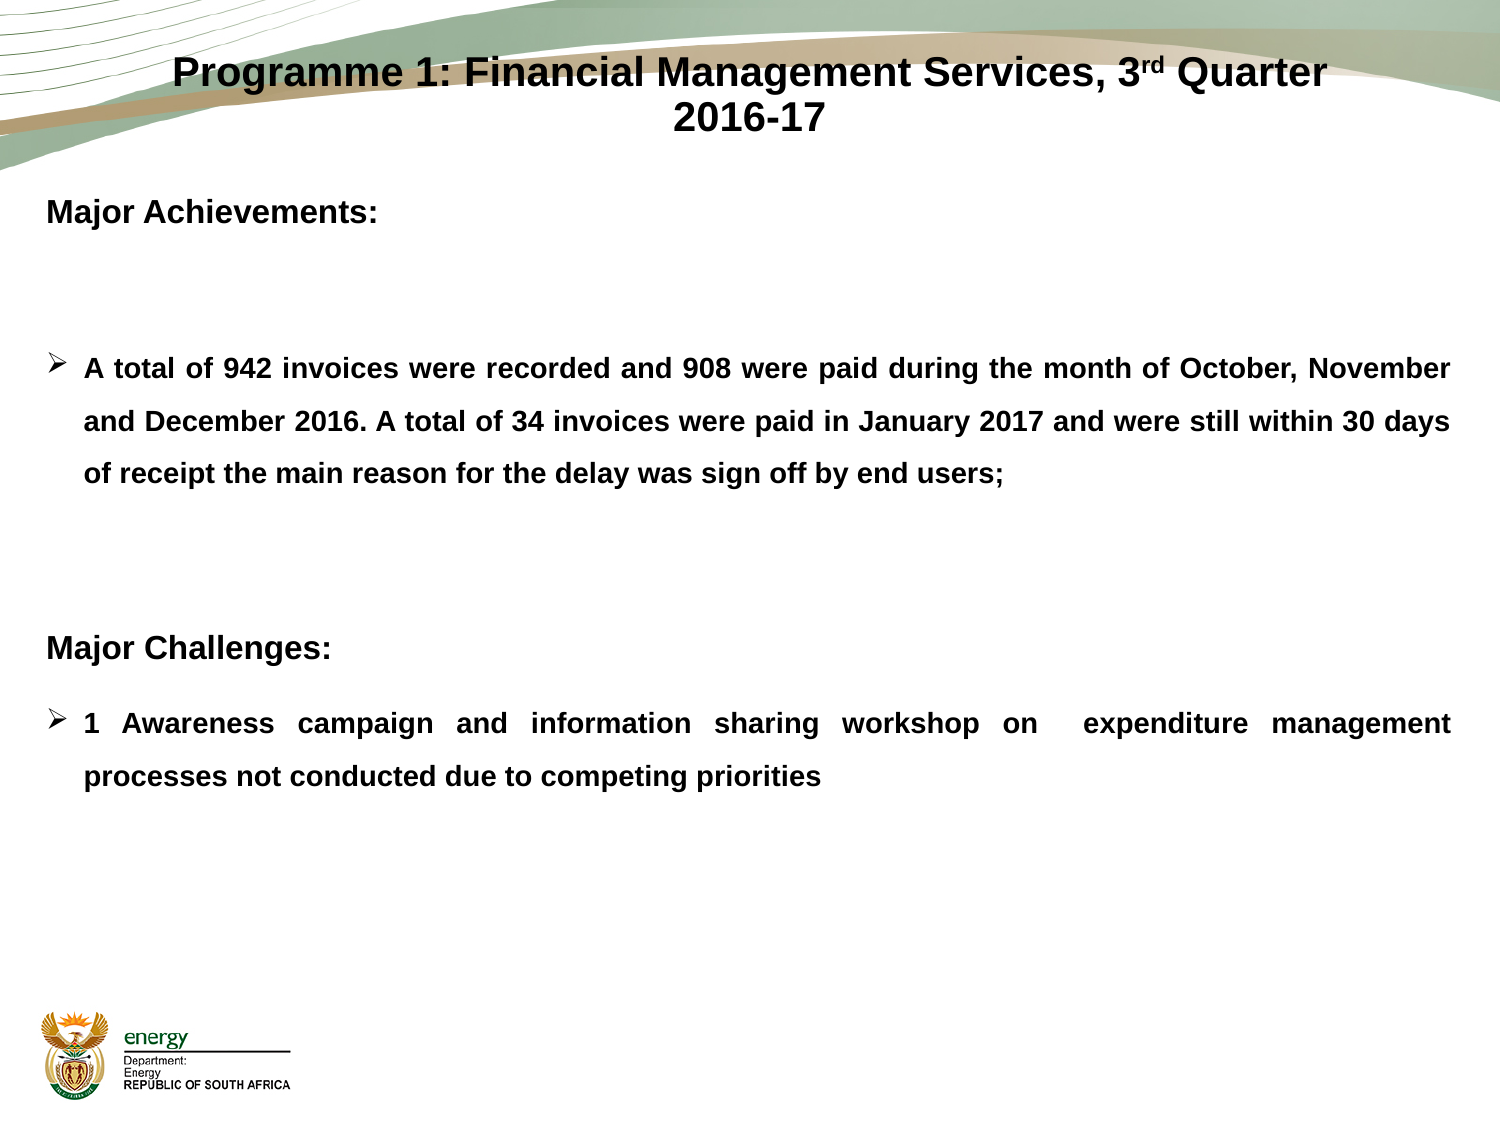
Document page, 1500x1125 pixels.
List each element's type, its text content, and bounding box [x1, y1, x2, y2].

list Major Achievements: A total of 942 invoices were recorded and 908 were paid during the month of October, November and December 2016. A total of 34 invoices were paid in January 2017 and were still within 30 days of receipt the main reason for the delay was sign off by end users; Major Challenges: 1 Awareness campaign and information sharing workshop on expenditure management processes not conducted due to competing priorities [31, 112, 1468, 1077]
picture [0, 0, 1500, 1125]
title Programme 1: Financial Management Services, 3rd Quarter 2016-17 [103, 59, 1397, 112]
